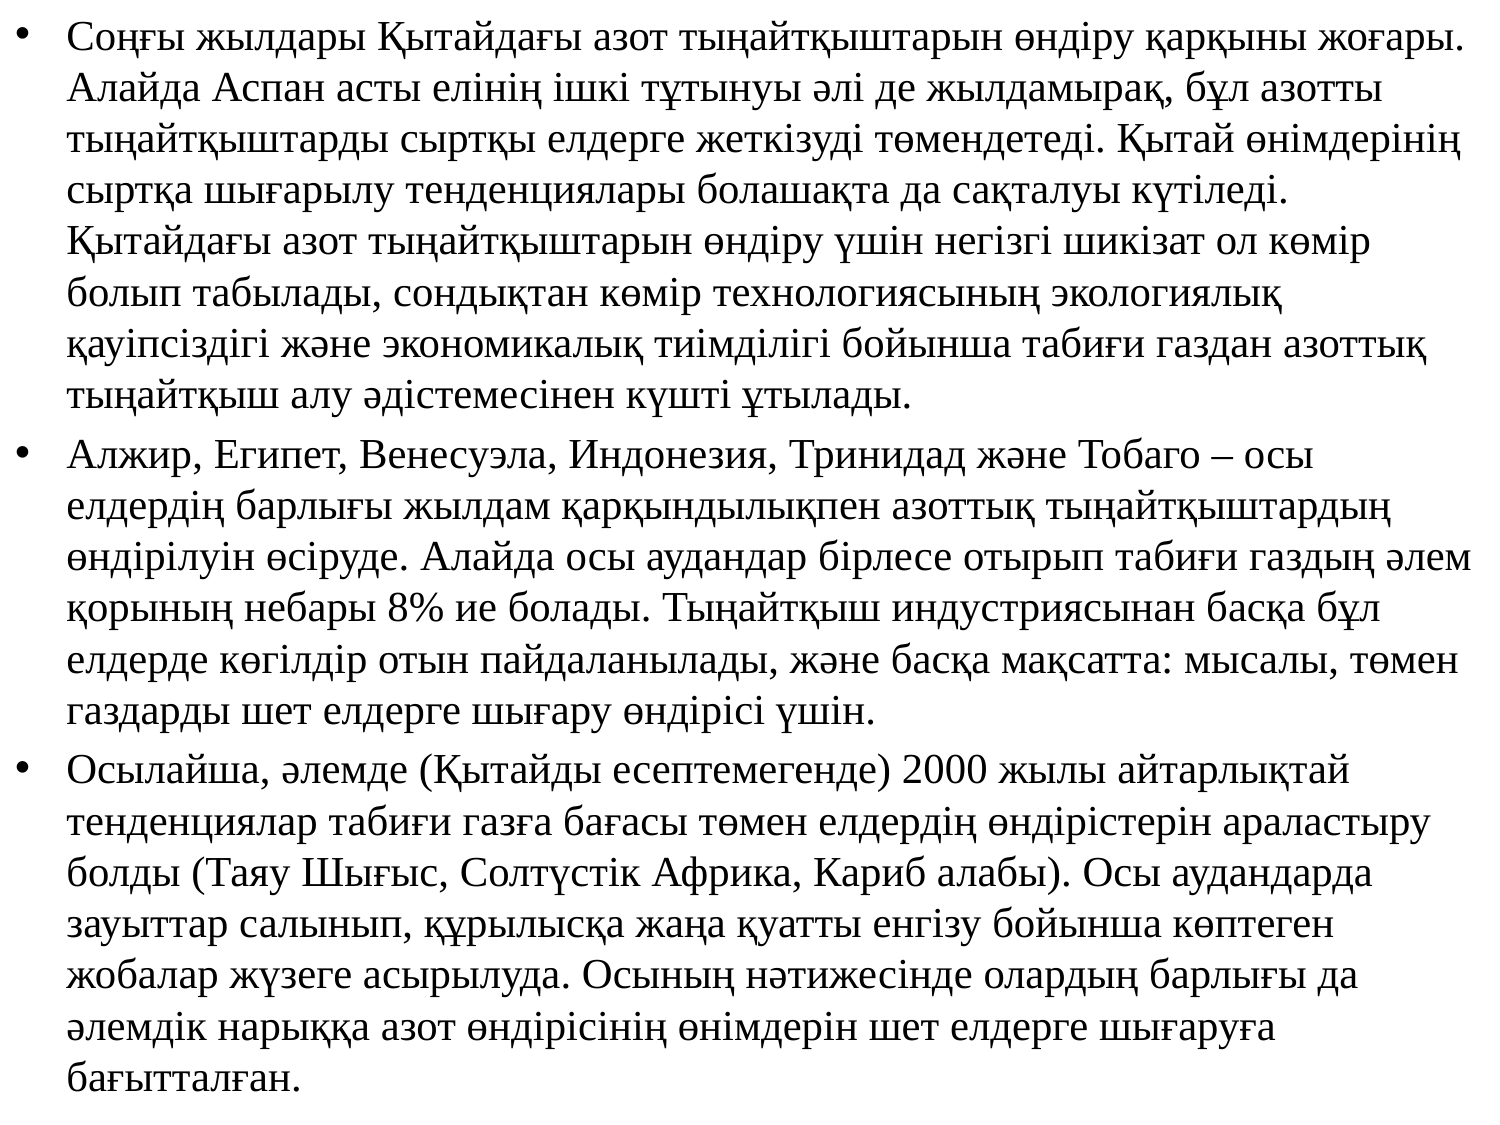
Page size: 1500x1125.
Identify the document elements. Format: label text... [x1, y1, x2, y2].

list Соңғы жылдары Қытайдағы азот тыңайтқыштарын өндіру қарқыны жоғары. Алайда Аспан асты елінің ішкі тұтынуы әлі де жылдамырақ, бұл азотты тыңайтқыштарды сыртқы елдерге жеткізуді төмендетеді. Қытай өнімдерінің сыртқа шығарылу тенденциялары болашақта да сақталуы күтіледі. Қытайдағы азот тыңайтқыштарын өндіру үшін негізгі шикізат ол көмір болып табылады, сондықтан көмір технологиясының экологиялық қауіпсіздігі және экономикалық тиімділігі бойынша табиғи газдан азоттық тыңайтқыш алу әдістемесінен күшті ұтылады. Алжир, Египет, Венесуэла, Индонезия, Тринидад және Тобаго – осы елдердің барлығы жылдам қарқындылықпен азоттық тыңайтқыштардың өндірілуін өсіруде. Алайда осы аудандар бірлесе отырып табиғи газдың әлем қорының небары 8% ие болады. Тыңайтқыш индустриясынан басқа бұл елдерде көгілдір отын пайдаланылады, және басқа мақсатта: мысалы, төмен газдарды шет елдерге шығару өндірісі үшін. Осылайша, әлемде (Қытайды есептемегенде) 2000 жылы айтарлықтай тенденциялар табиғи газға бағасы төмен елдердің өндірістерін араластыру болды (Таяу Шығыс, Солтүстік Африка, Кариб алабы). Осы аудандарда зауыттар салынып, құрылысқа жаңа қуатты енгізу бойынша көптеген жобалар жүзеге асырылуда. Осының нәтижесінде олардың барлығы да әлемдік нарыққа азот өндірісінің өнімдерін шет елдерге шығаруға бағытталған. [0, 0, 1500, 1125]
